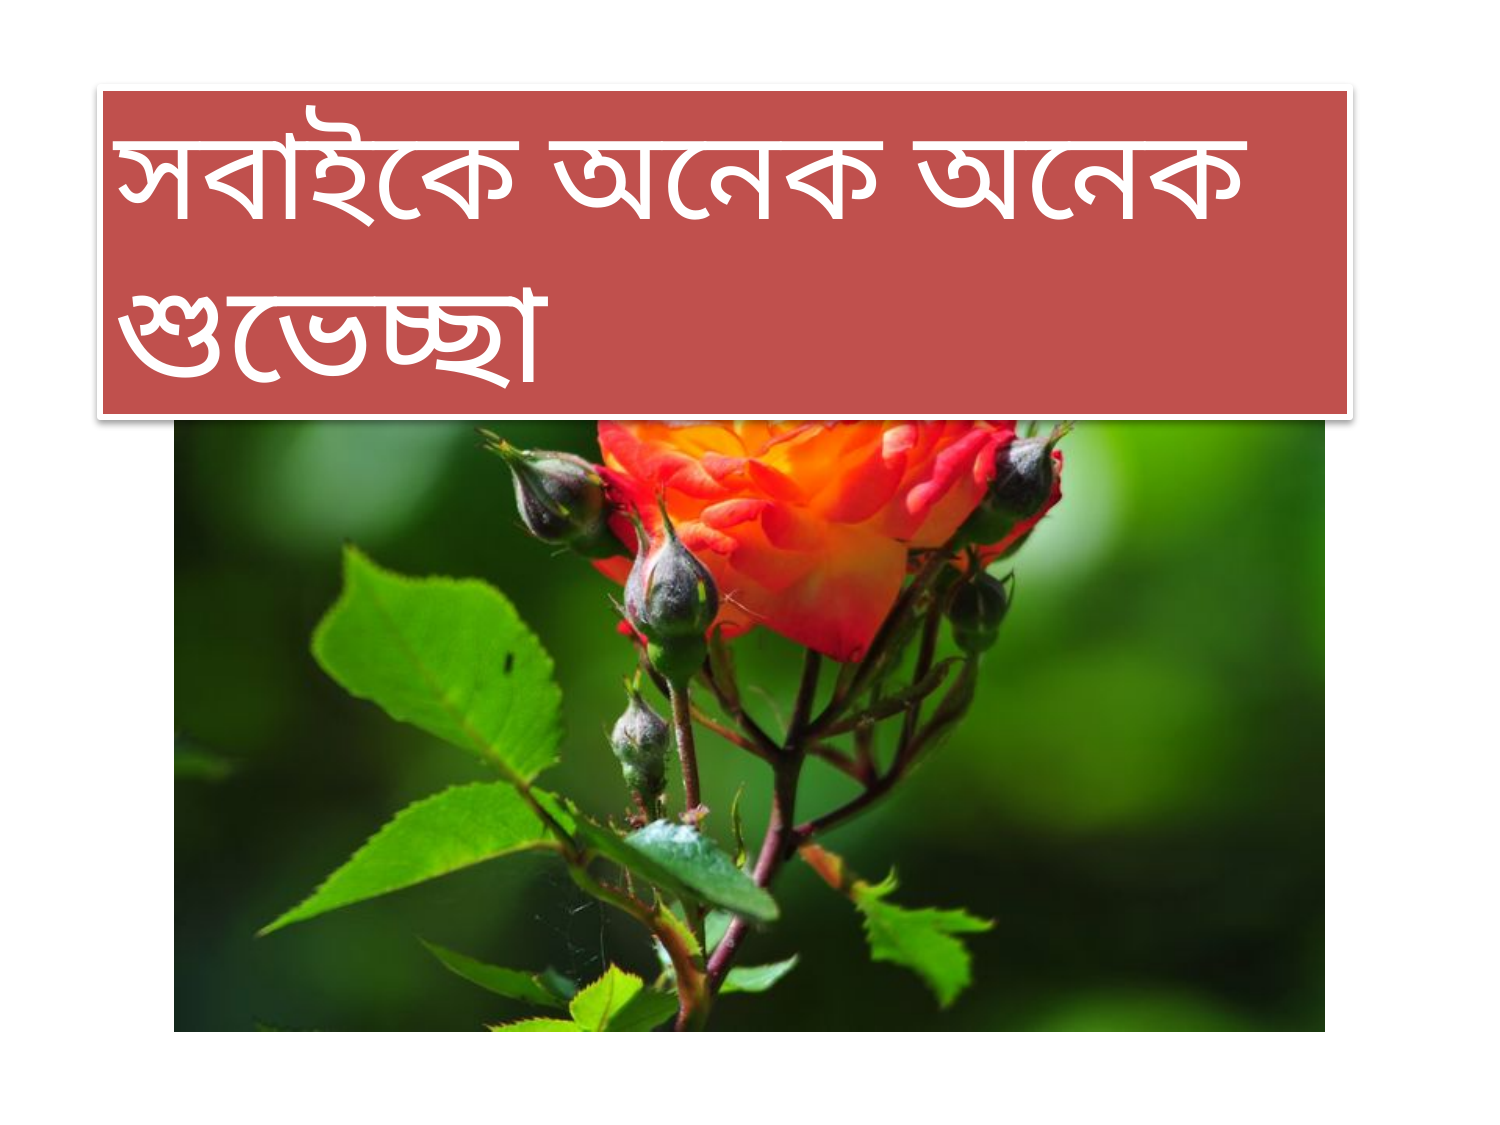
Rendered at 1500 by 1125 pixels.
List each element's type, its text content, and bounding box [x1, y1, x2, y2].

picture [174, 312, 1326, 1032]
text_box সবাইকে অনেক অনেক শুভেচ্ছা [97, 84, 1353, 420]
